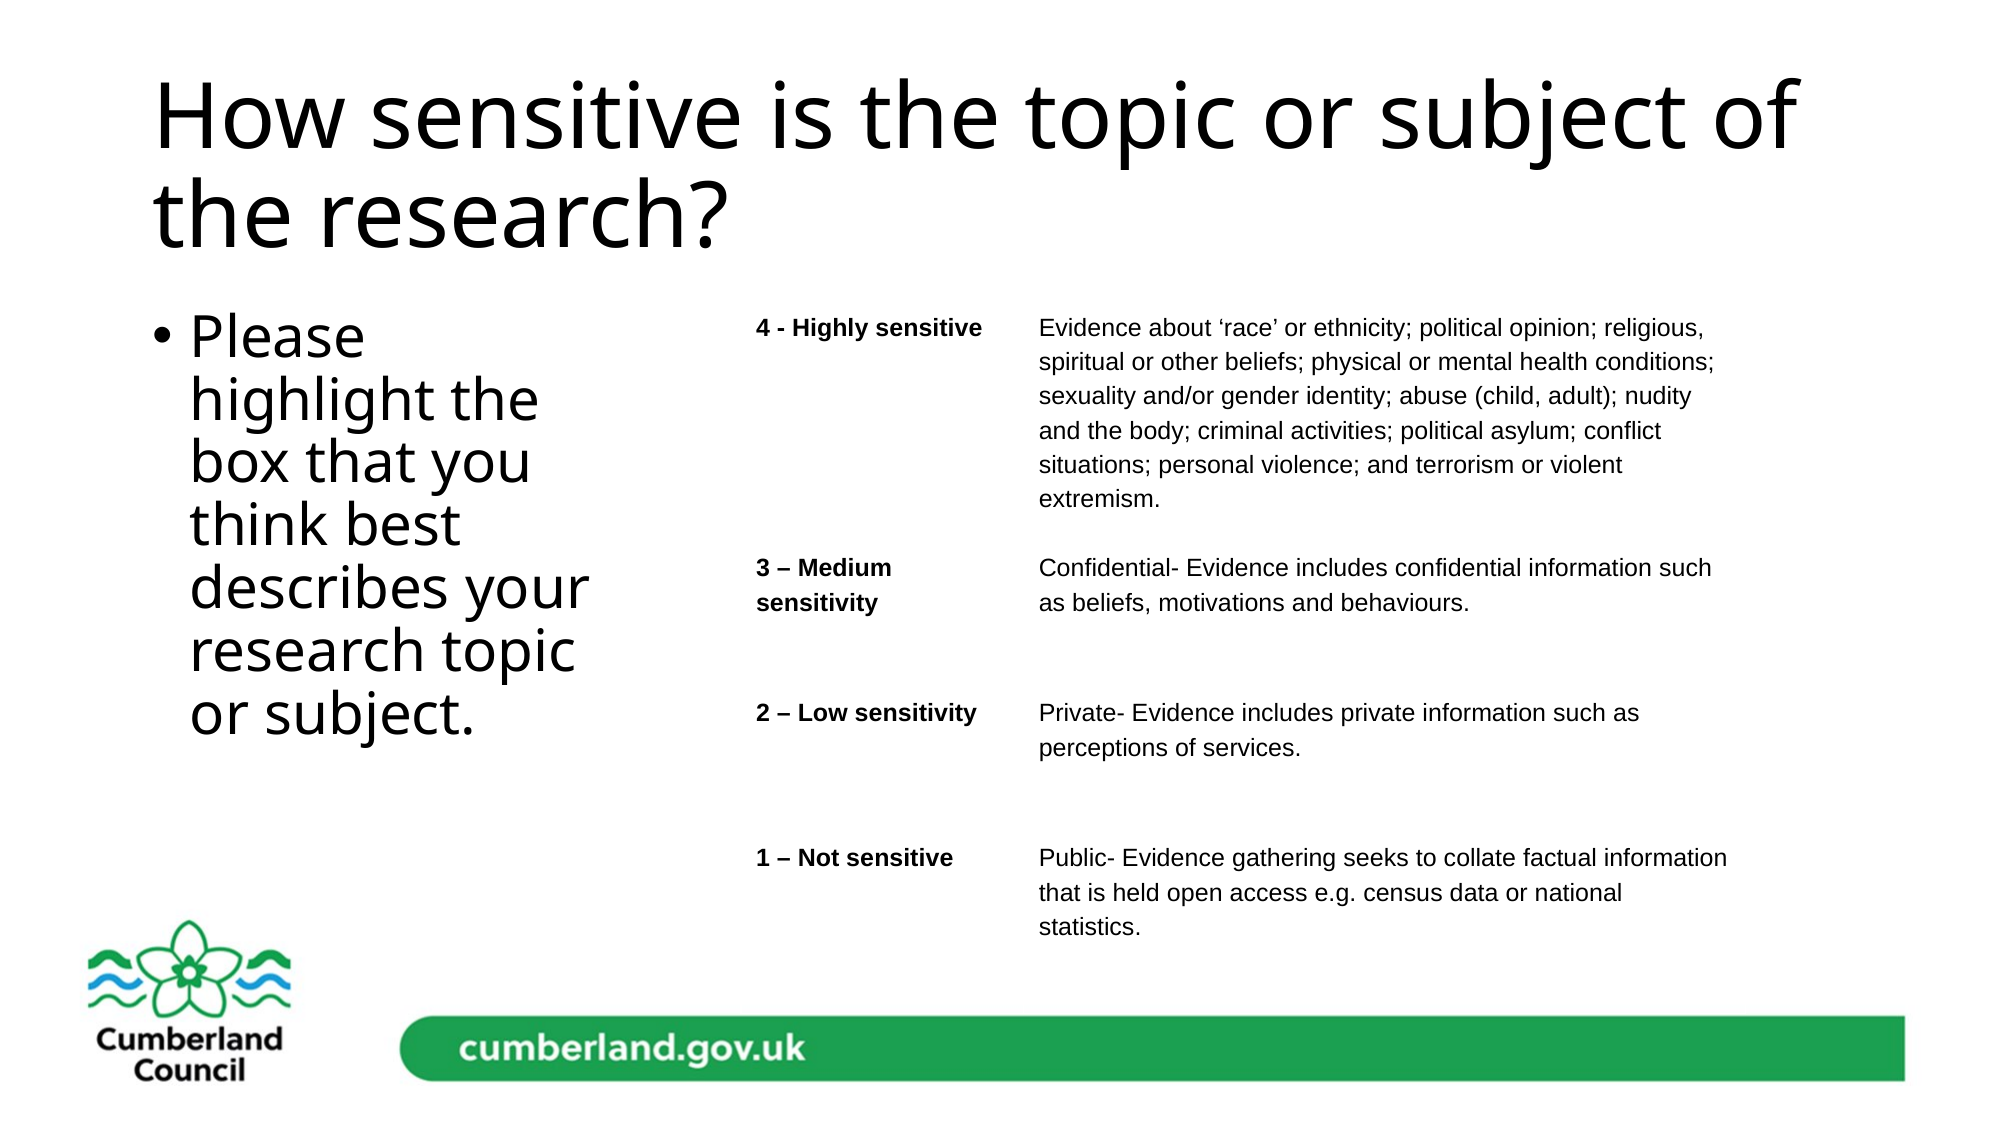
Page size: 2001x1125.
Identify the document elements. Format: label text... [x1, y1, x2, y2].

list Please highlight the box that you think best describes your research topic or subject. [137, 299, 613, 877]
table_cell 3 – Medium sensitivity [742, 541, 1023, 685]
table_header Evidence about ‘race’ or ethnicity; political opinion; religious, spiritual or other beliefs; physical or mental health conditions; sexuality and/or gender identity; abuse (child, adult); nudity and the body; criminal activities; political asylum; conflict situations; personal violence; and terrorism or violent extremism. [1024, 300, 1745, 540]
table_cell Private- Evidence includes private information such as perceptions of services. [1024, 686, 1745, 830]
table_cell 1 – Not sensitive [742, 831, 1023, 877]
title How sensitive is the topic or subject of the research? [137, 59, 1863, 278]
picture [0, 877, 2000, 1125]
table_cell 2 – Low sensitivity [742, 686, 1023, 830]
table_cell Confidential- Evidence includes confidential information such as beliefs, motivations and behaviours. [1024, 541, 1745, 685]
table_header 4 - Highly sensitive [742, 300, 1023, 540]
table_cell Public- Evidence gathering seeks to collate factual information that is held open access e.g. census data or national statistics. [1024, 831, 1745, 877]
